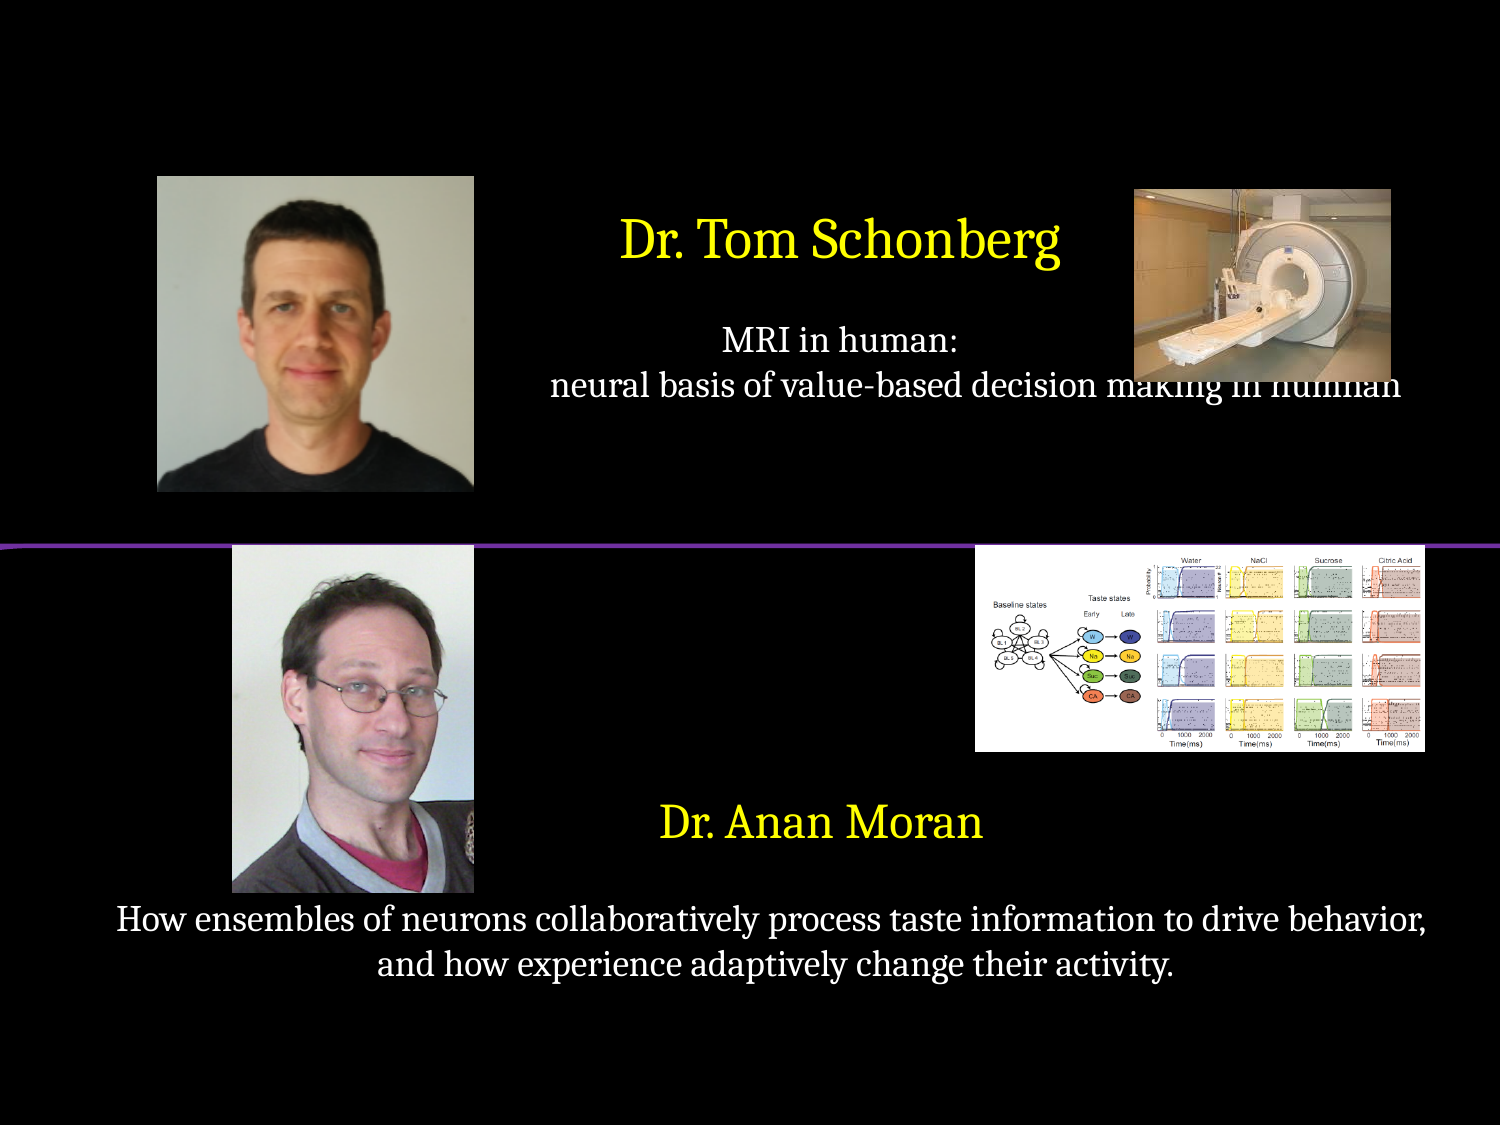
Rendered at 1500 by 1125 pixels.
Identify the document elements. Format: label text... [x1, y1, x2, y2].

picture [231, 545, 474, 893]
picture [974, 545, 1426, 752]
picture [1134, 189, 1391, 382]
text_box Dr. Anan Moran How ensembles of neurons collaboratively process taste information to drive behavior, and how experience adaptively change their activity. [0, 543, 1500, 1125]
text_box Dr. Tom Schonberg MRI in human: neural basis of value-based decision making in humnan [0, 0, 1500, 545]
picture [157, 176, 474, 493]
